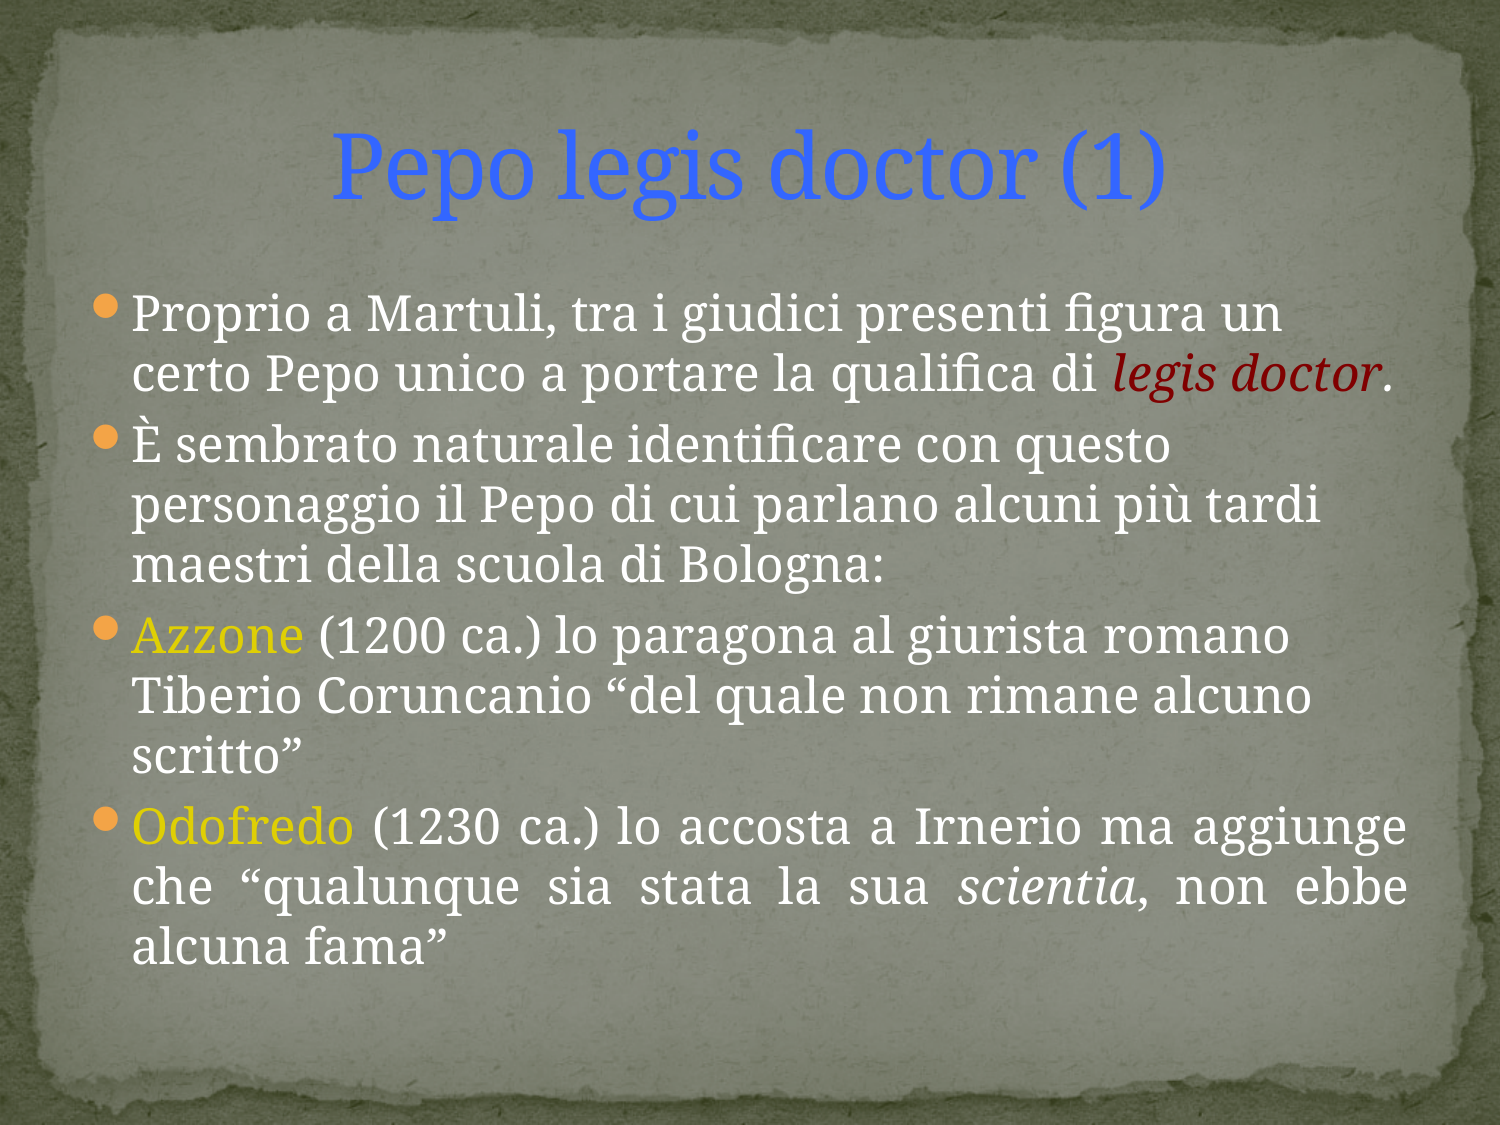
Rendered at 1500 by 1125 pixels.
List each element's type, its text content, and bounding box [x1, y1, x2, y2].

list Proprio a Martuli, tra i giudici presenti figura un certo Pepo unico a portare la qualifica di legis doctor. È sembrato naturale identificare con questo personaggio il Pepo di cui parlano alcuni più tardi maestri della scuola di Bologna: Azzone (1200 ca.) lo paragona al giurista romano Tiberio Coruncanio “del quale non rimane alcuno scritto” Odofredo (1230 ca.) lo accosta a Irnerio ma aggiunge che “qualunque sia stata la sua scientia, non ebbe alcuna fama” [75, 273, 1425, 1000]
title Pepo legis doctor (1) [74, 24, 1425, 225]
